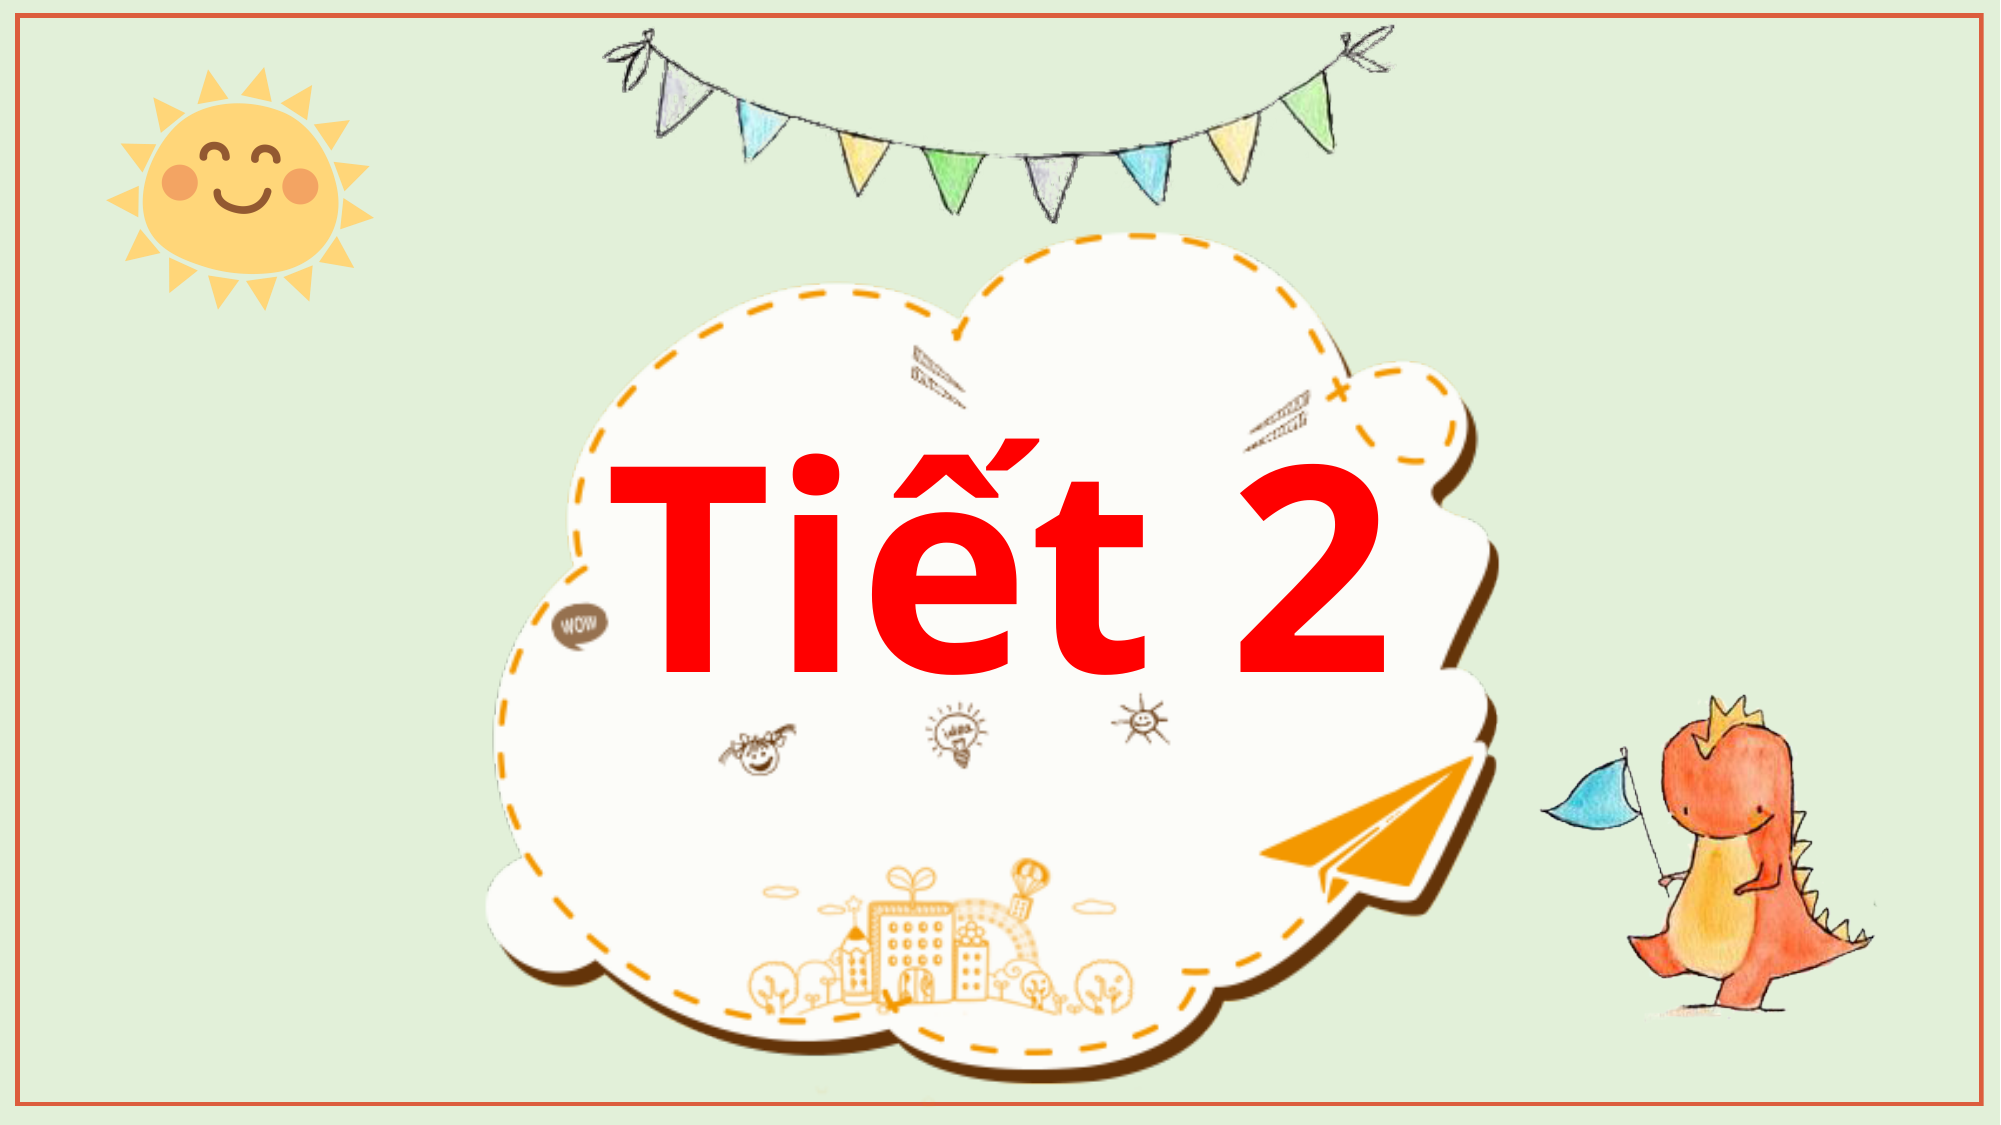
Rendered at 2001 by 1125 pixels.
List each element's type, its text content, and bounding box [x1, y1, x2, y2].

text_box Tiết 2 [450, 364, 1550, 675]
picture [416, 9, 1907, 1125]
picture [106, 67, 374, 311]
